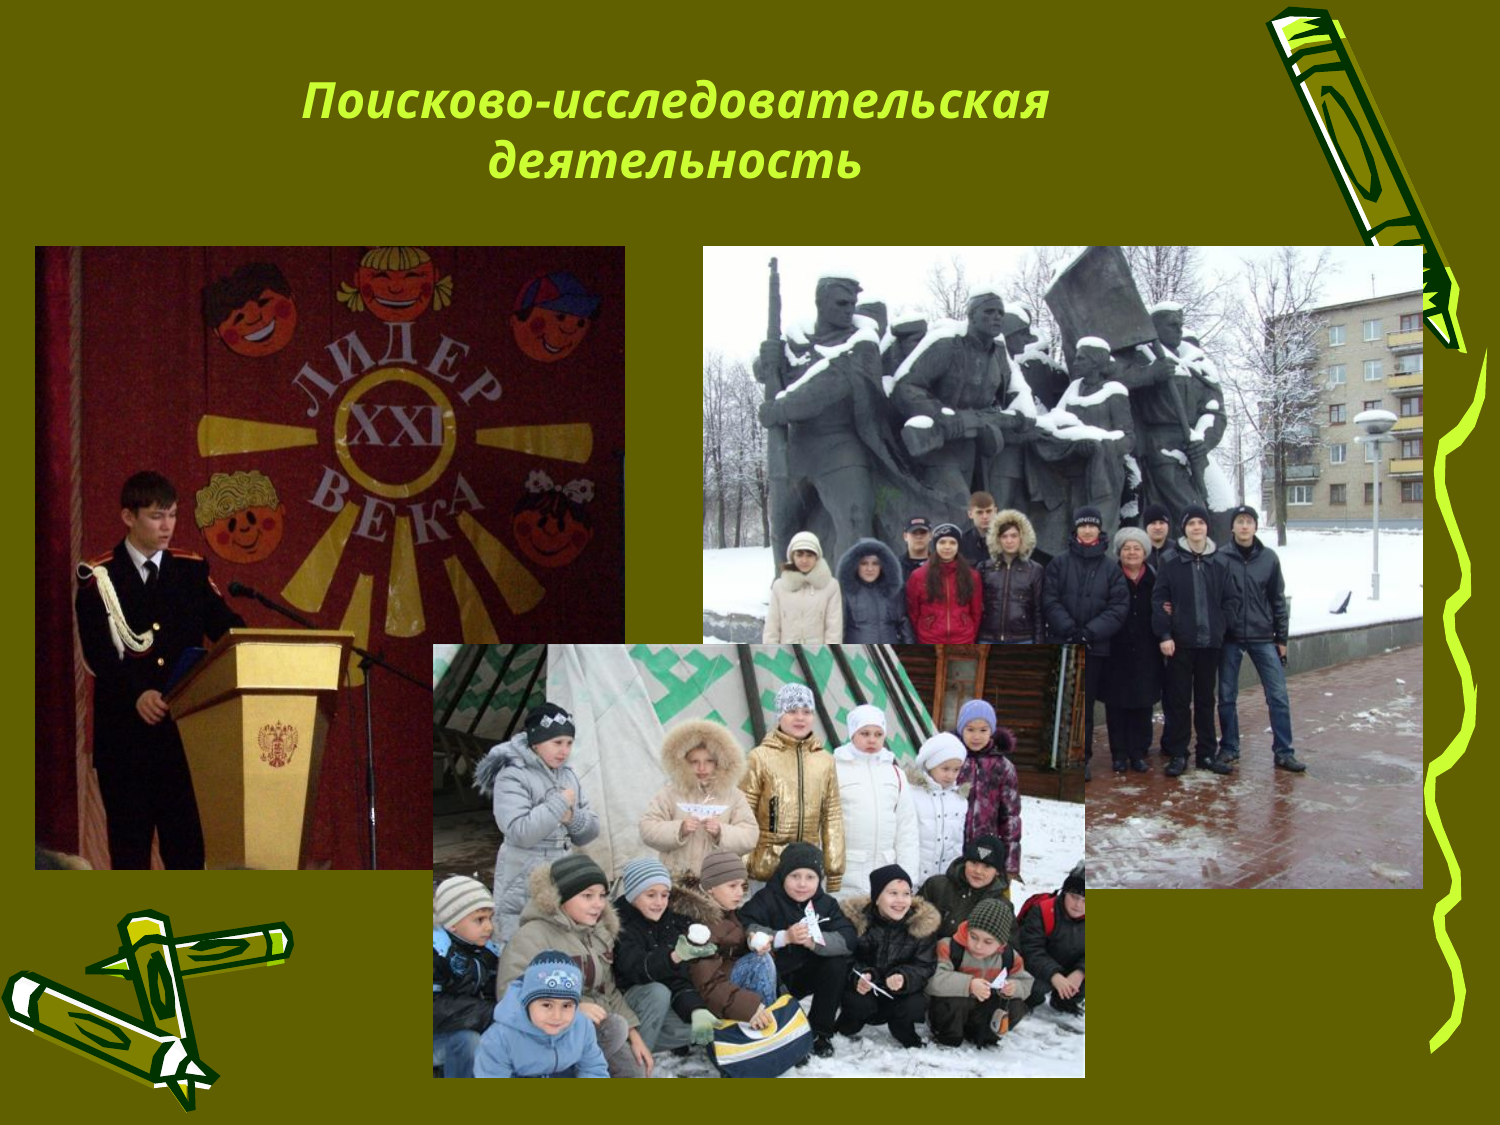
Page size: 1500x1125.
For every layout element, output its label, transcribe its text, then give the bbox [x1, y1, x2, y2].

picture [34, 245, 1424, 1079]
title Поисково-исследовательская деятельность [112, 24, 1240, 197]
